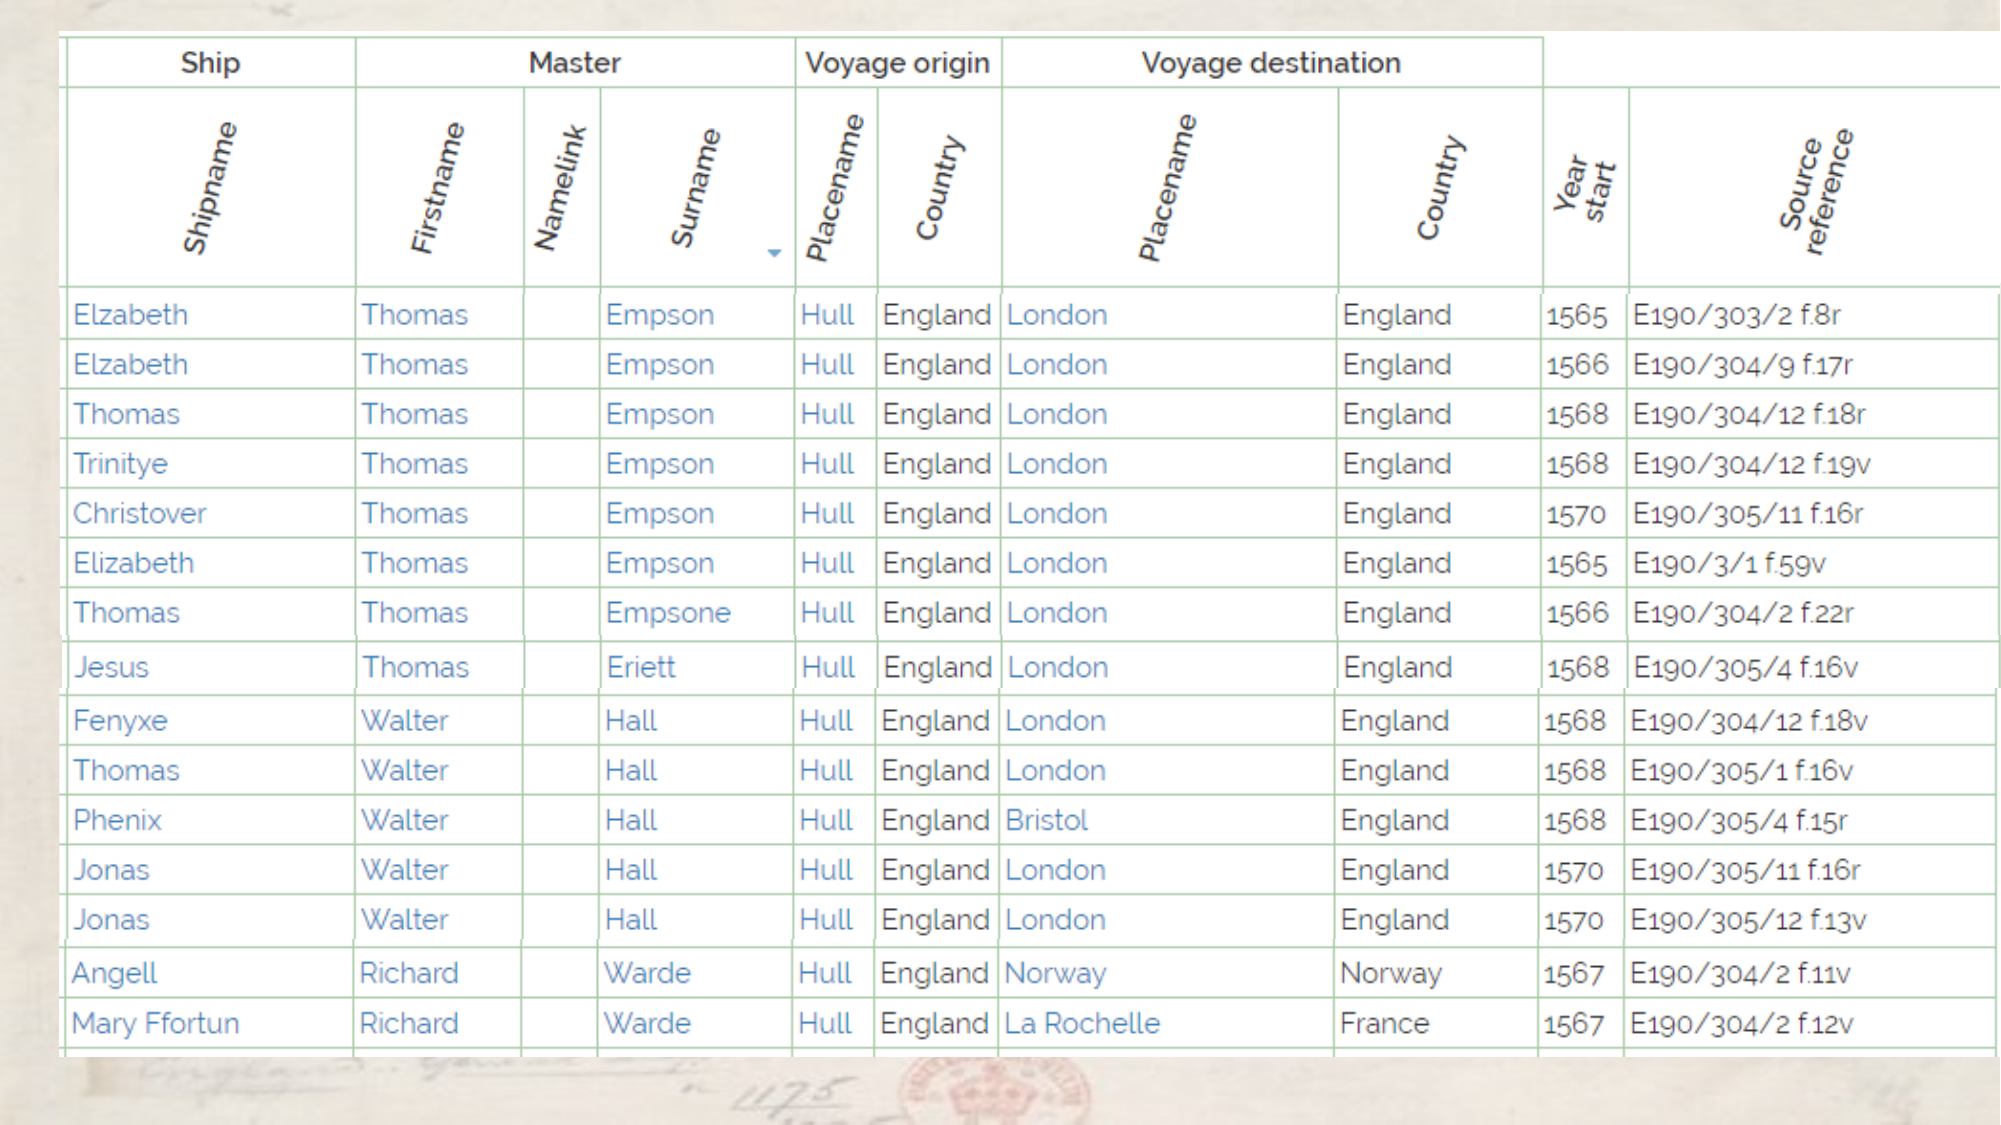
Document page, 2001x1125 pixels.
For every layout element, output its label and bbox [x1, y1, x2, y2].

picture [59, 31, 2001, 1057]
